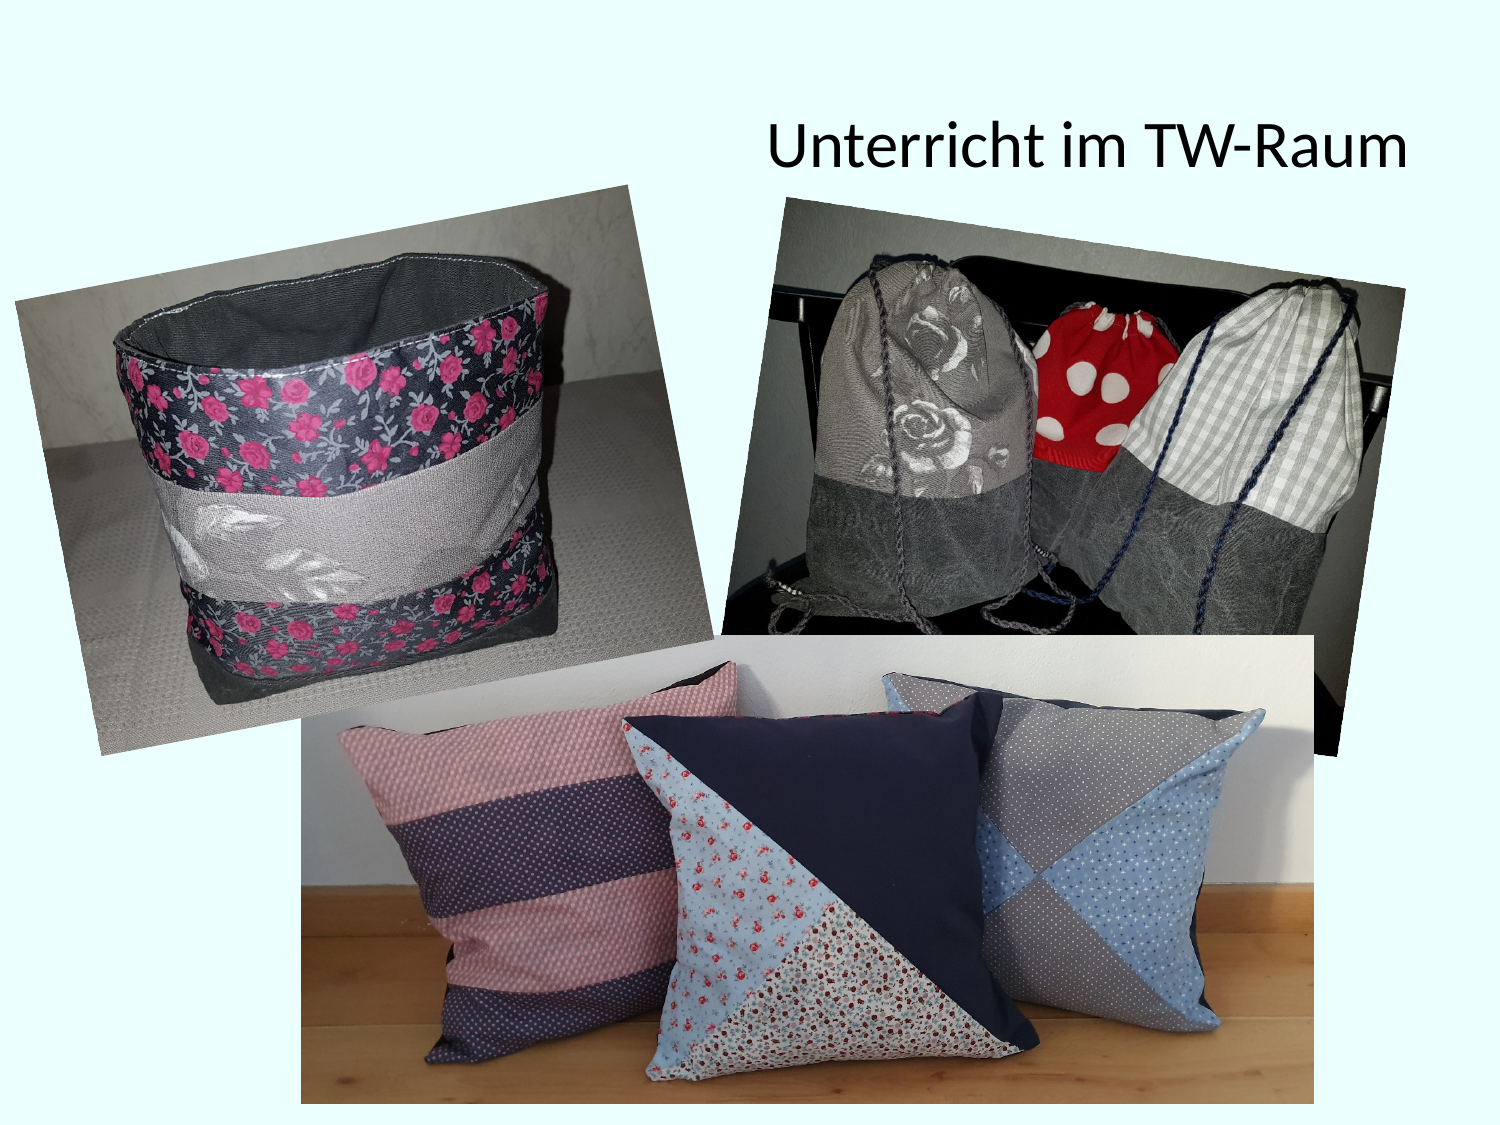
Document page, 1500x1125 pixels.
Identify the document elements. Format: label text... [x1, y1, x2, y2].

picture [15, 158, 1405, 1104]
text_box Unterricht im TW-Raum [75, 75, 1425, 268]
